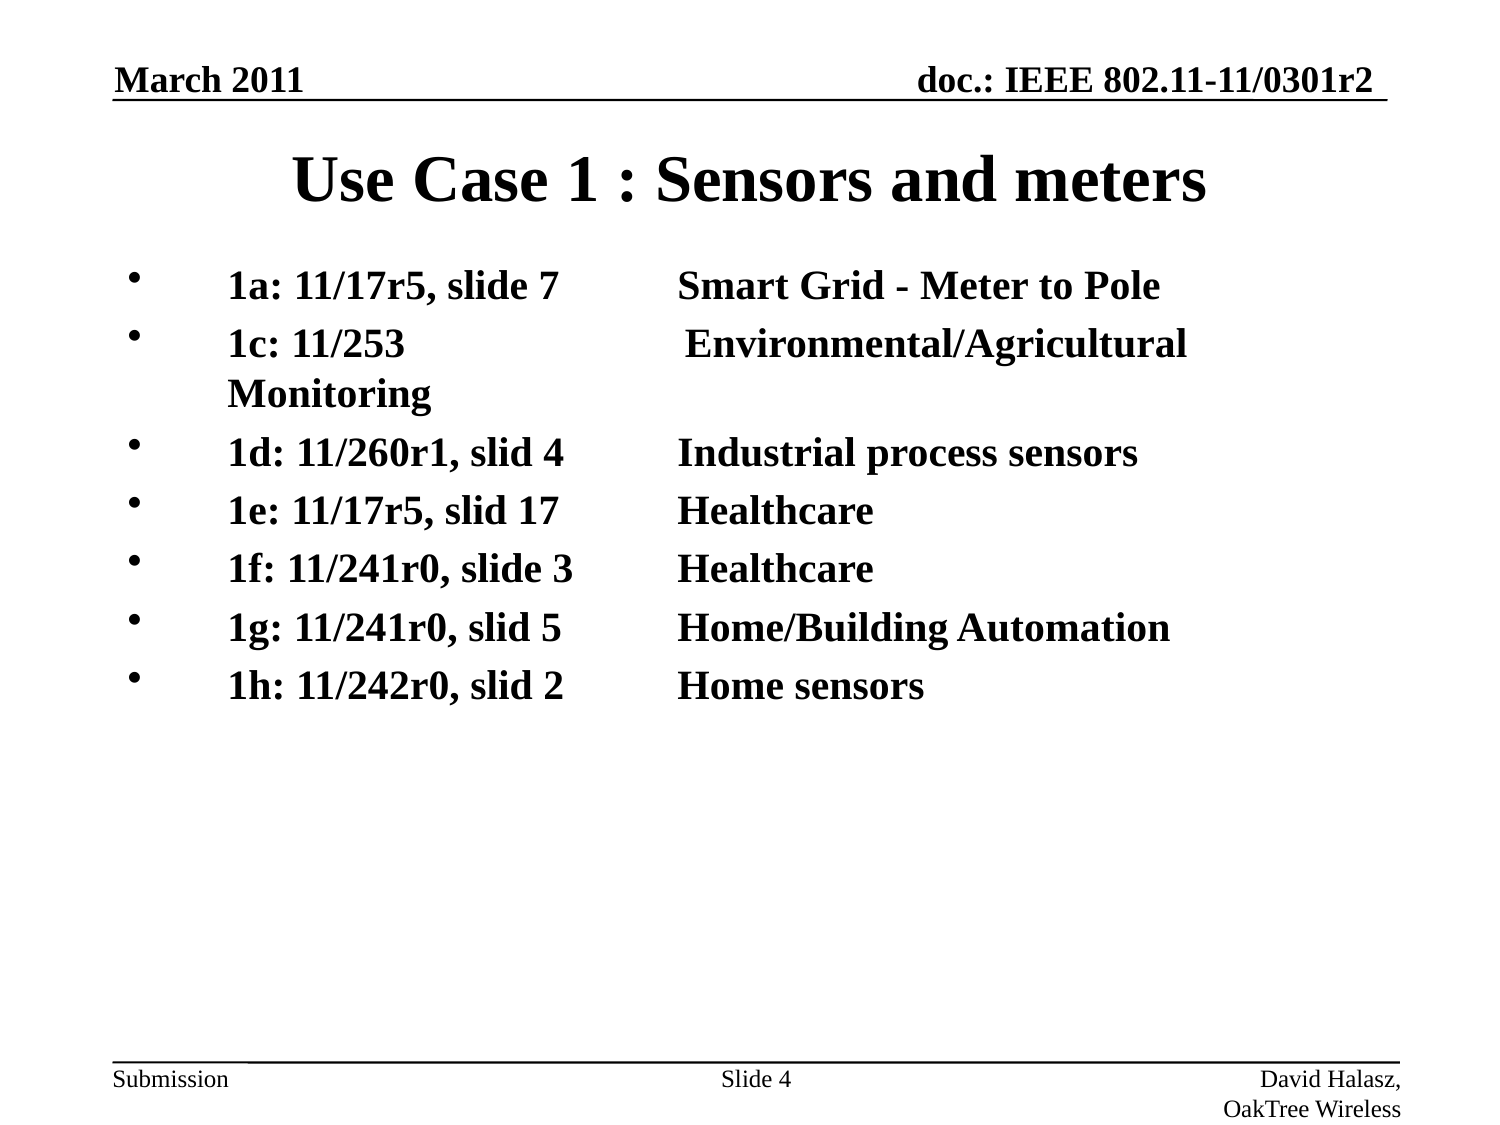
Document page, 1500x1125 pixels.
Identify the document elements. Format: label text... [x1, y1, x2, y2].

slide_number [114, 54, 333, 101]
list 1a: 11/17r5, slide 7 Smart Grid - Meter to Pole 1c: 11/253 Environmental/Agricultural Monitoring 1d: 11/260r1, slid 4 Industrial process sensors 1e: 11/17r5, slid 17 Healthcare 1f: 11/241r0, slide 3 Healthcare 1g: 11/241r0, slid 5 Home/Building Automation 1h: 11/242r0, slid 2 Home sensors [112, 249, 1388, 1001]
slide_number Slide 4 [712, 1061, 800, 1093]
title Use Case 1 : Sensors and meters [112, 87, 1388, 249]
footer David Halasz, OakTree Wireless [1185, 1061, 1402, 1093]
